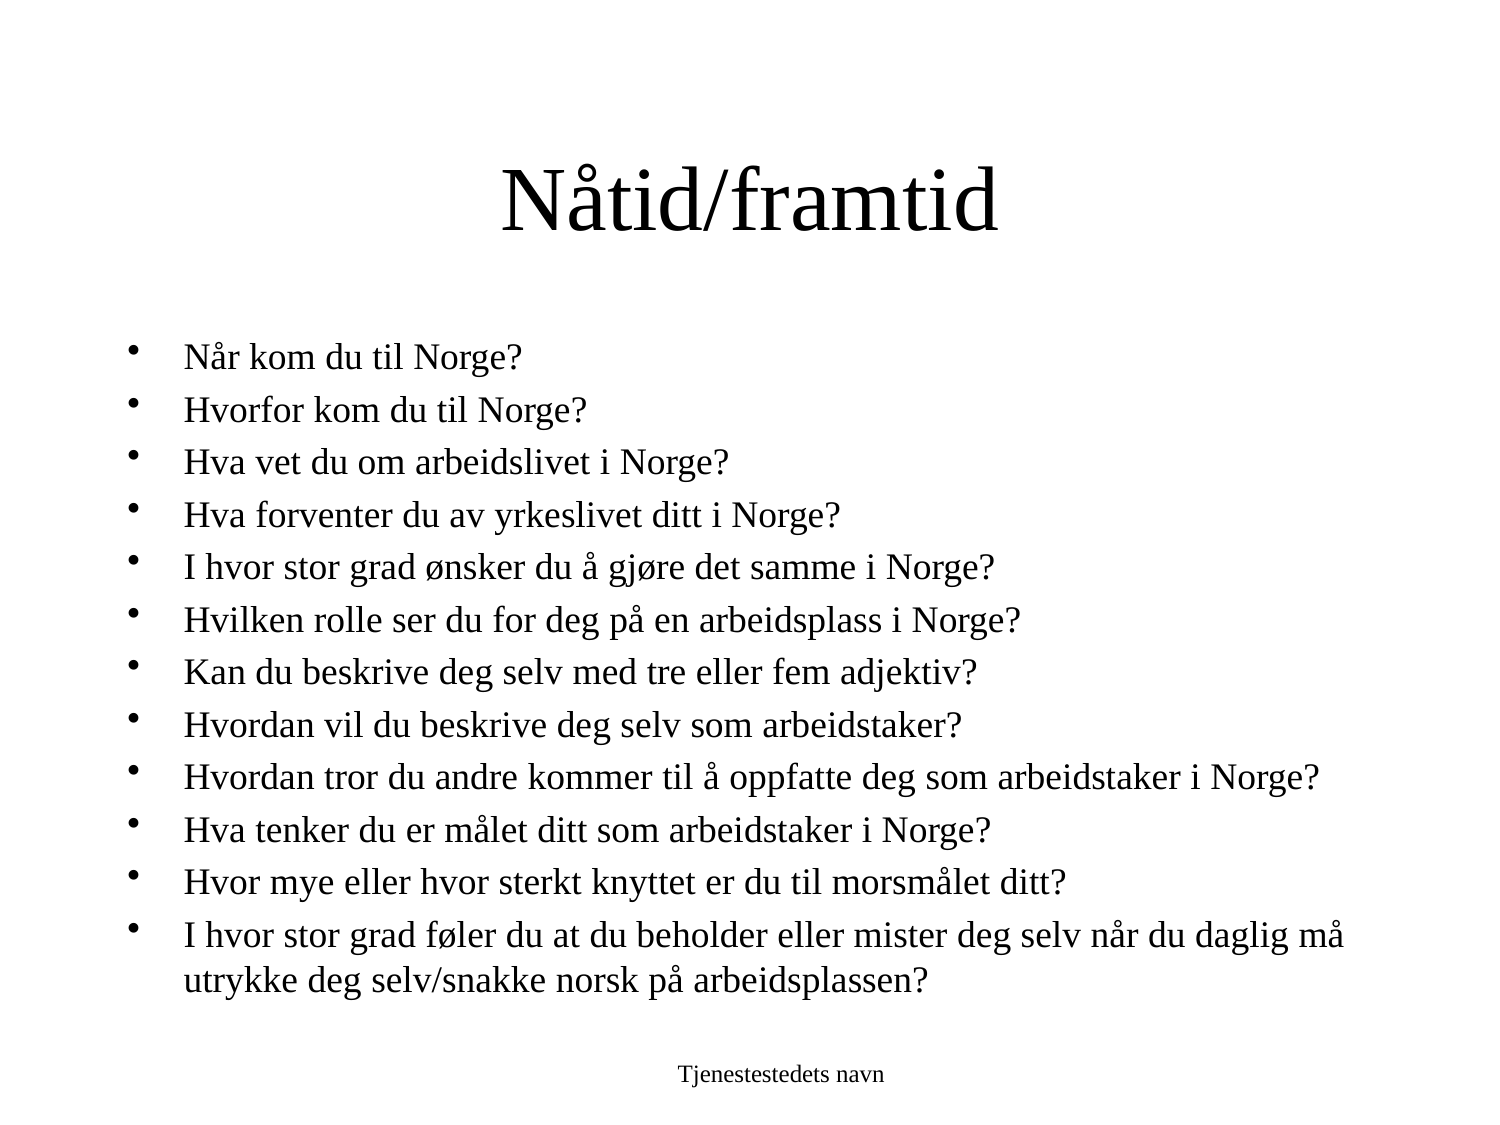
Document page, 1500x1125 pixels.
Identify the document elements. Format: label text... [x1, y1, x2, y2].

list Når kom du til Norge? Hvorfor kom du til Norge? Hva vet du om arbeidslivet i Norge? Hva forventer du av yrkeslivet ditt i Norge? I hvor stor grad ønsker du å gjøre det samme i Norge? Hvilken rolle ser du for deg på en arbeidsplass i Norge? Kan du beskrive deg selv med tre eller fem adjektiv? Hvordan vil du beskrive deg selv som arbeidstaker? Hvordan tror du andre kommer til å oppfatte deg som arbeidstaker i Norge? Hva tenker du er målet ditt som arbeidstaker i Norge? Hvor mye eller hvor sterkt knyttet er du til morsmålet ditt? I hvor stor grad føler du at du beholder eller mister deg selv når du daglig må utrykke deg selv/snakke norsk på arbeidsplassen? [112, 324, 1388, 1000]
title Nåtid/framtid [112, 99, 1388, 288]
